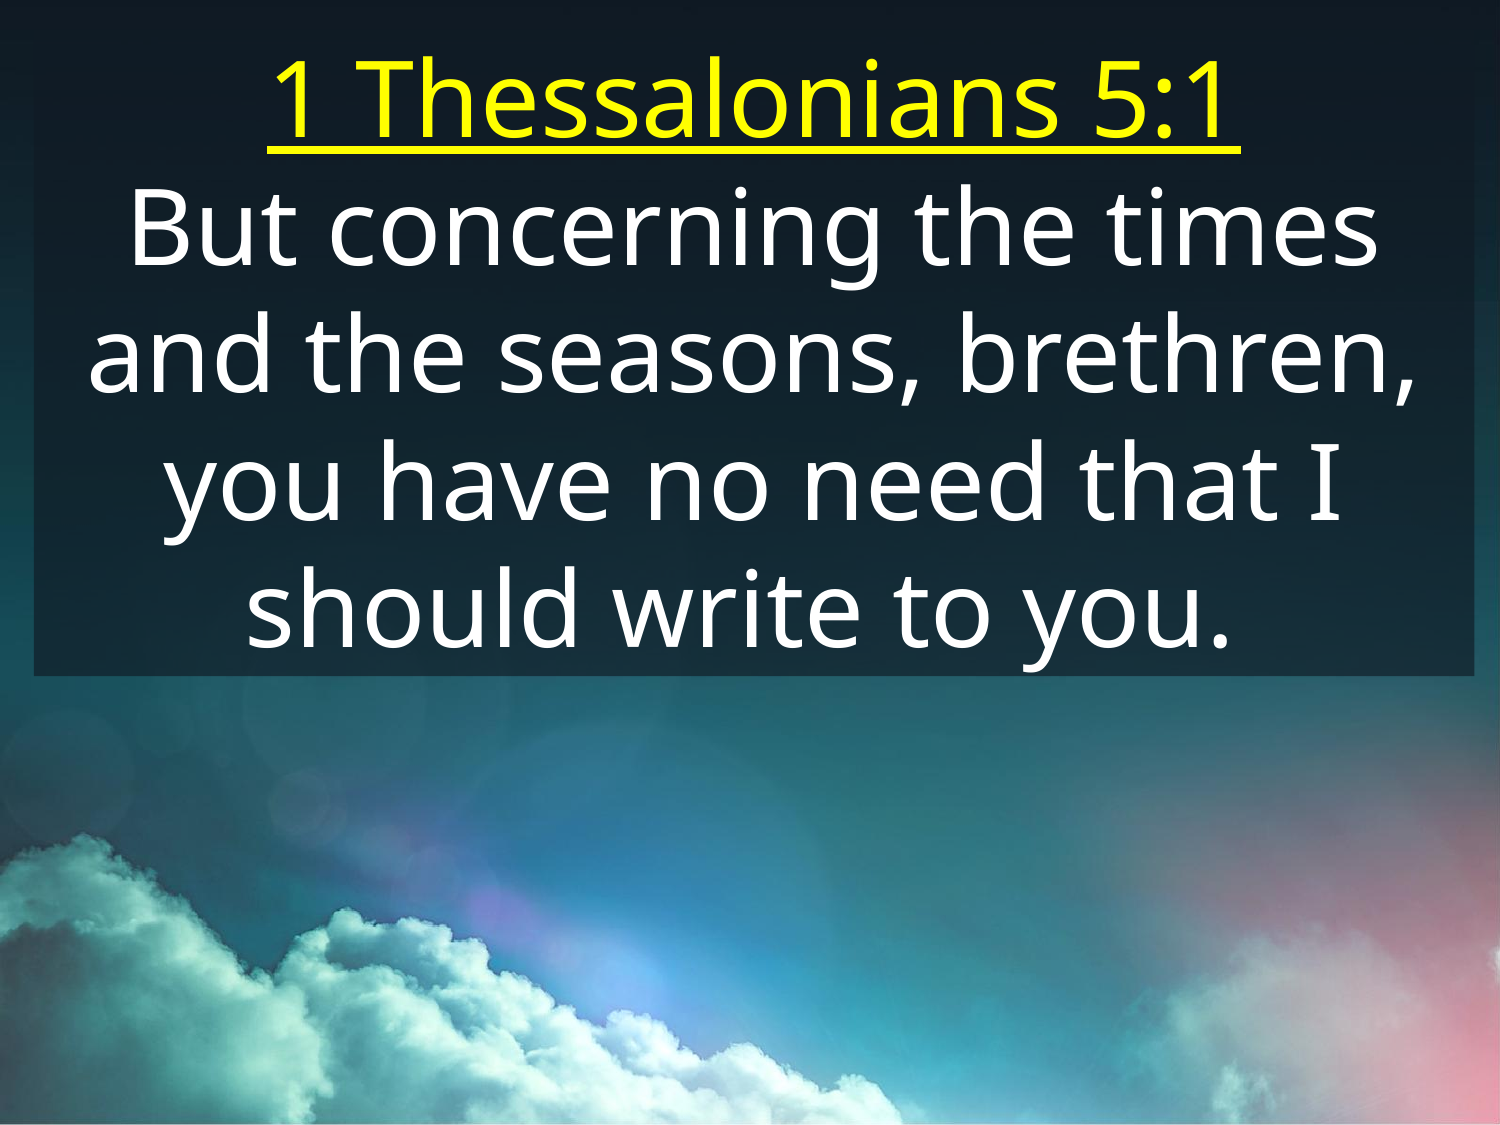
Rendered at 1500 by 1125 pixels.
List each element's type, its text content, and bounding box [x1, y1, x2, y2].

text_box 1 Thessalonians 5:1 But concerning the times and the seasons, brethren, you have no need that I should write to you. [33, 24, 1475, 677]
picture [0, 0, 1500, 1125]
